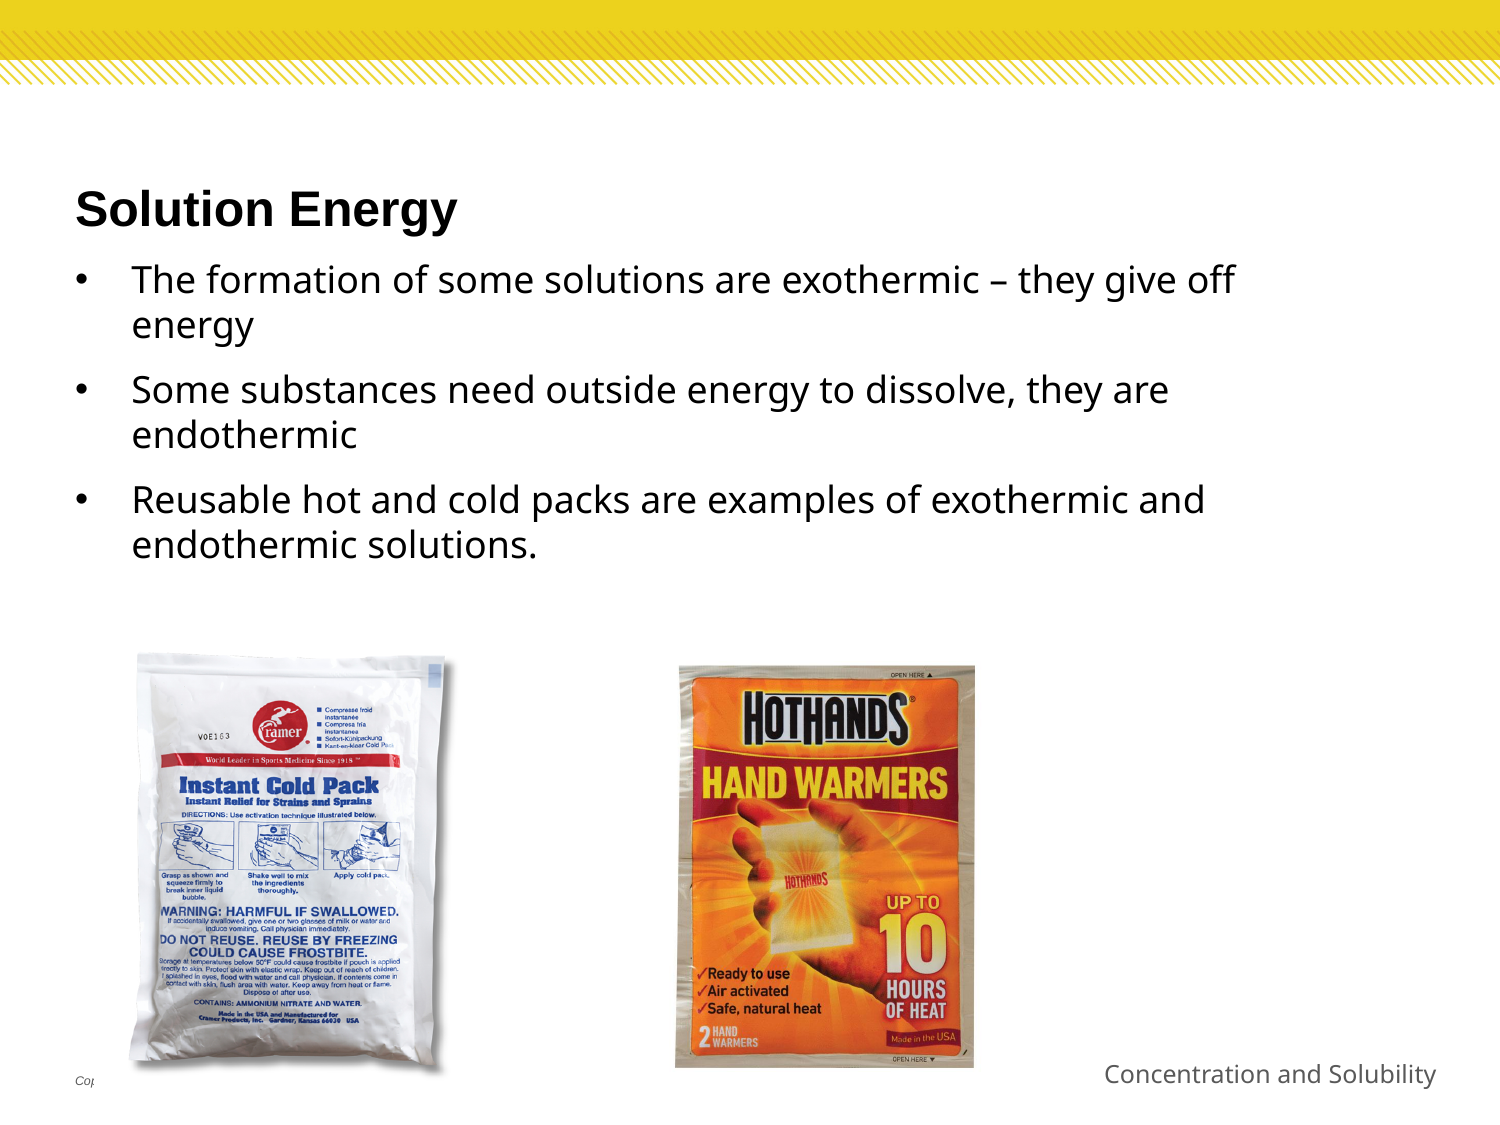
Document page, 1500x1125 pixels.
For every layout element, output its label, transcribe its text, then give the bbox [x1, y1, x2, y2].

text_box Concentration and Solubility [498, 1043, 1437, 1089]
picture [619, 661, 1030, 1072]
picture [0, 0, 1500, 86]
picture [94, 611, 494, 1110]
text_box Solution Energy The formation of some solutions are exothermic – they give off energy Some substances need outside energy to dissolve, they are endothermic Reusable hot and cold packs are examples of exothermic and endothermic solutions. [74, 176, 1290, 969]
text_box Copyright © McGraw-Hill Education [74, 1043, 89, 1089]
